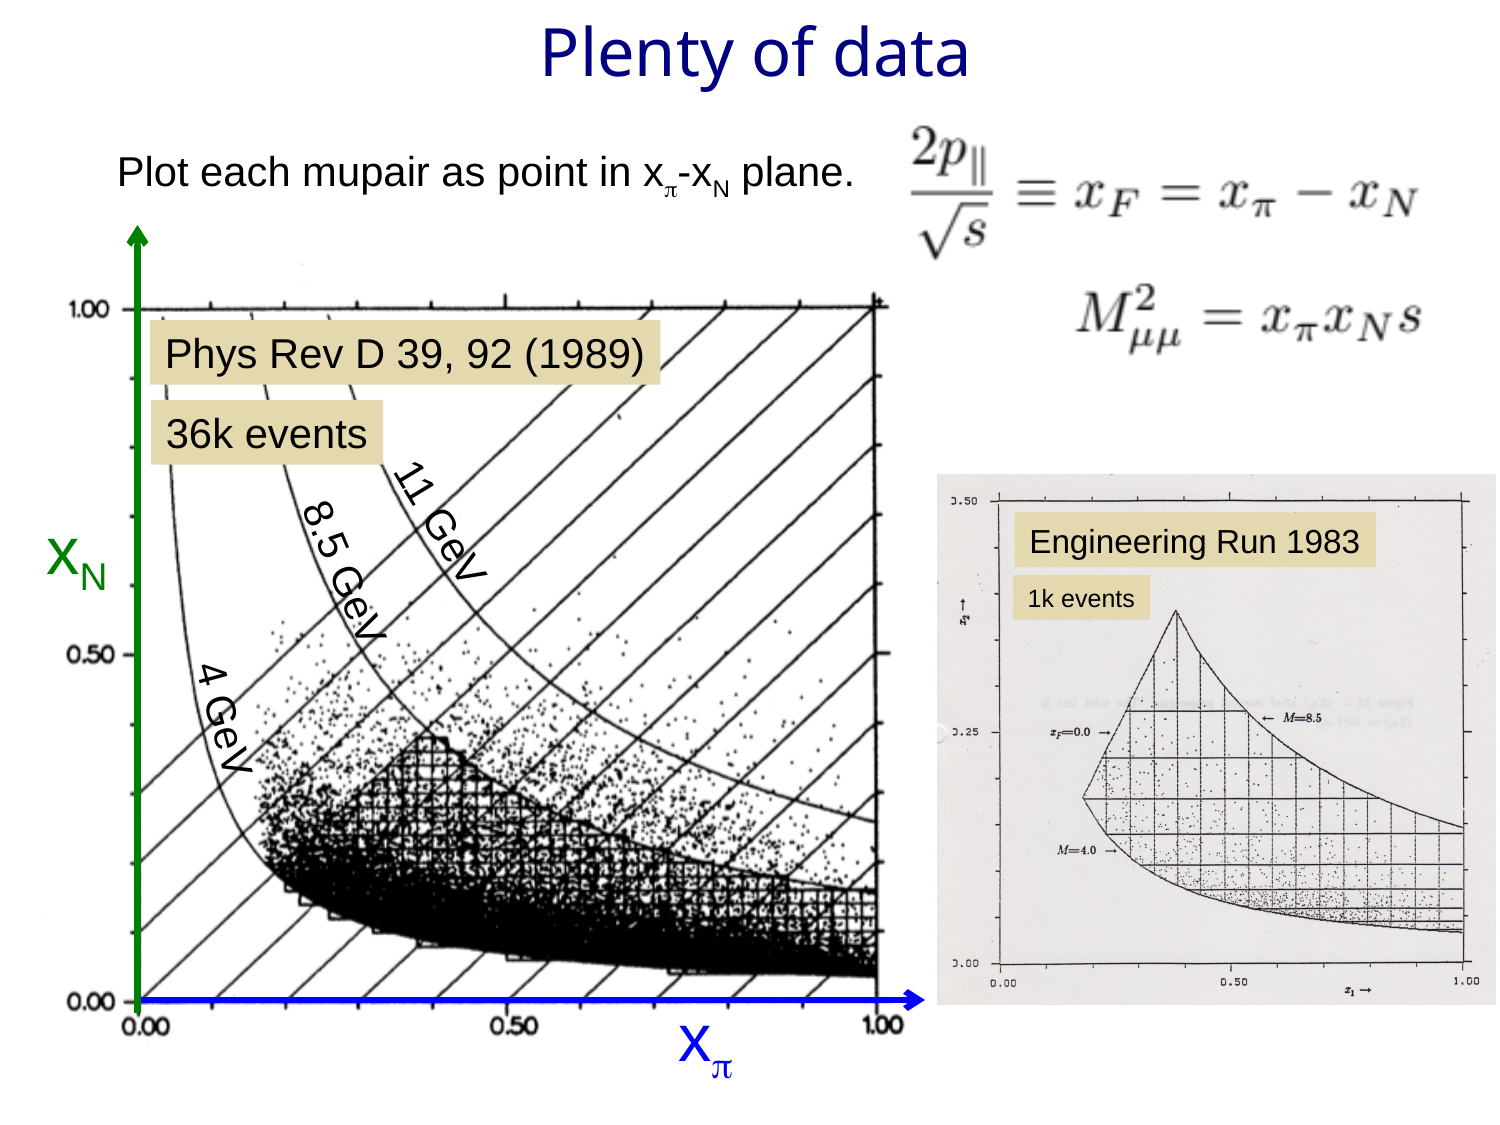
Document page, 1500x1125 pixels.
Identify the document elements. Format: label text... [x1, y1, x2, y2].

text_box Plot each mupair as point in xp-xN plane. [102, 137, 871, 210]
title Plenty of data [50, 18, 1463, 82]
picture [12, 117, 1427, 1105]
picture [937, 474, 1496, 1005]
